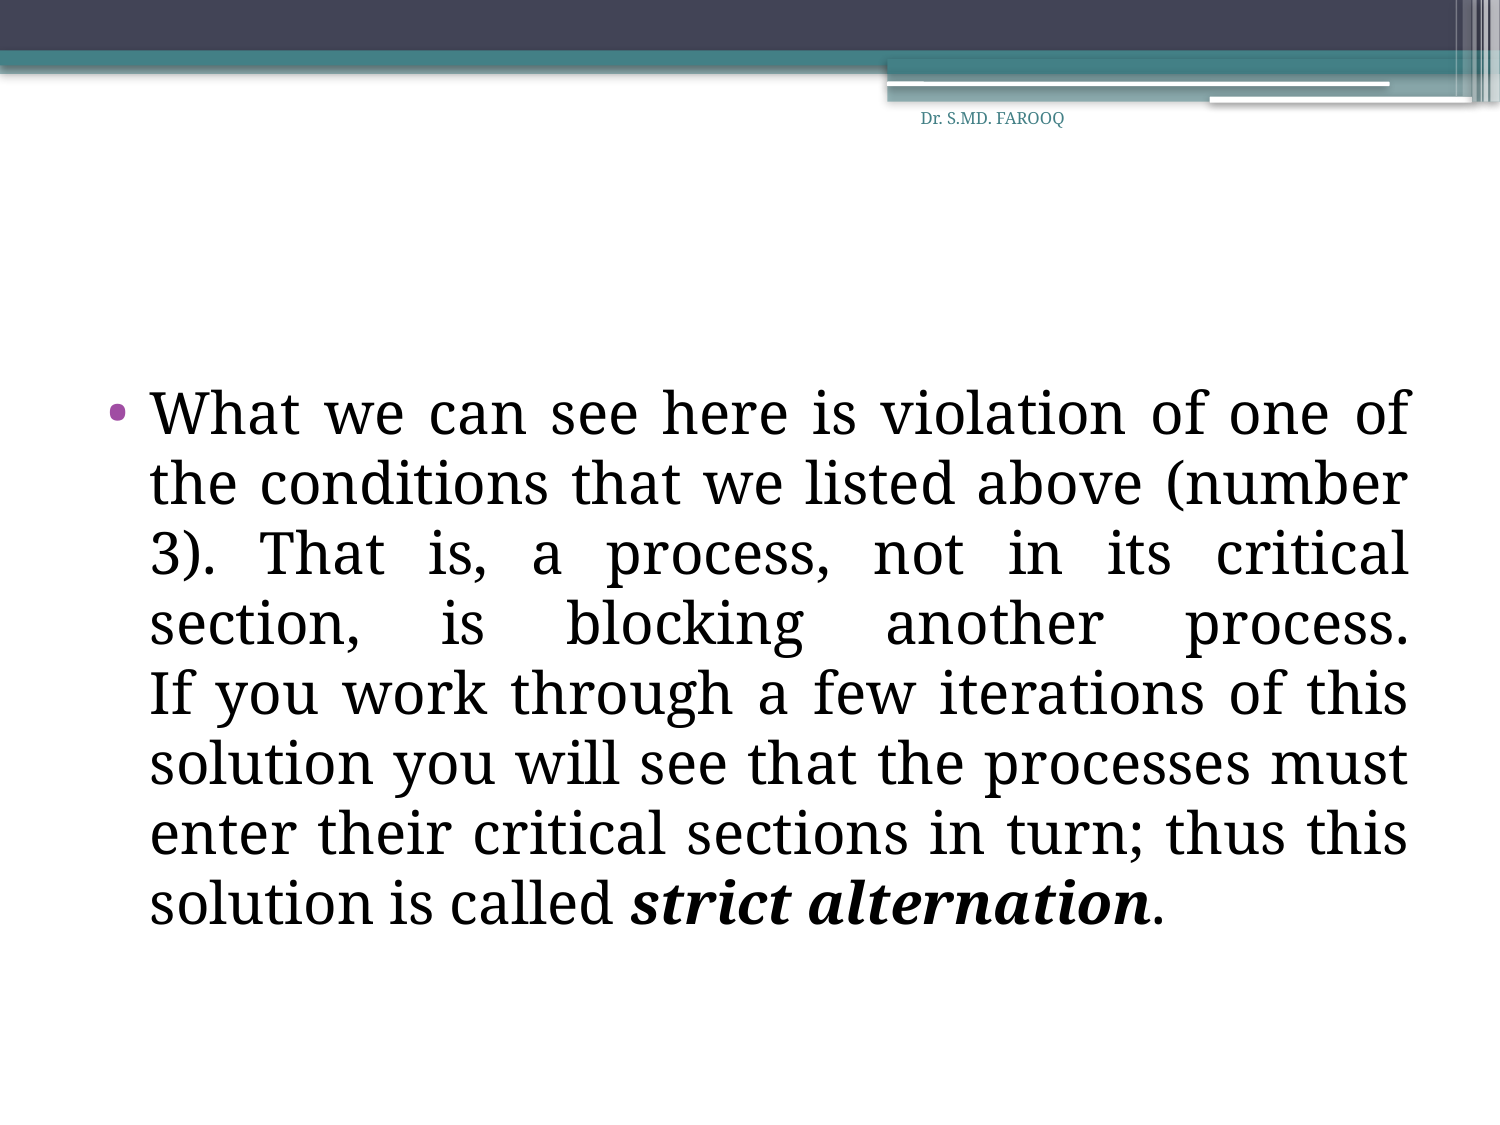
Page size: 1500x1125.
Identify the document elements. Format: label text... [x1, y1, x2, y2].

footer Dr. S.MD. FAROOQ [862, 100, 1080, 176]
list What we can see here is violation of one of the conditions that we listed above (number 3). That is, a process, not in its critical section, is blocking another process. If you work through a few iterations of this solution you will see that the processes must enter their critical sections in turn; thus this solution is called strict alternation. [75, 368, 1425, 1079]
